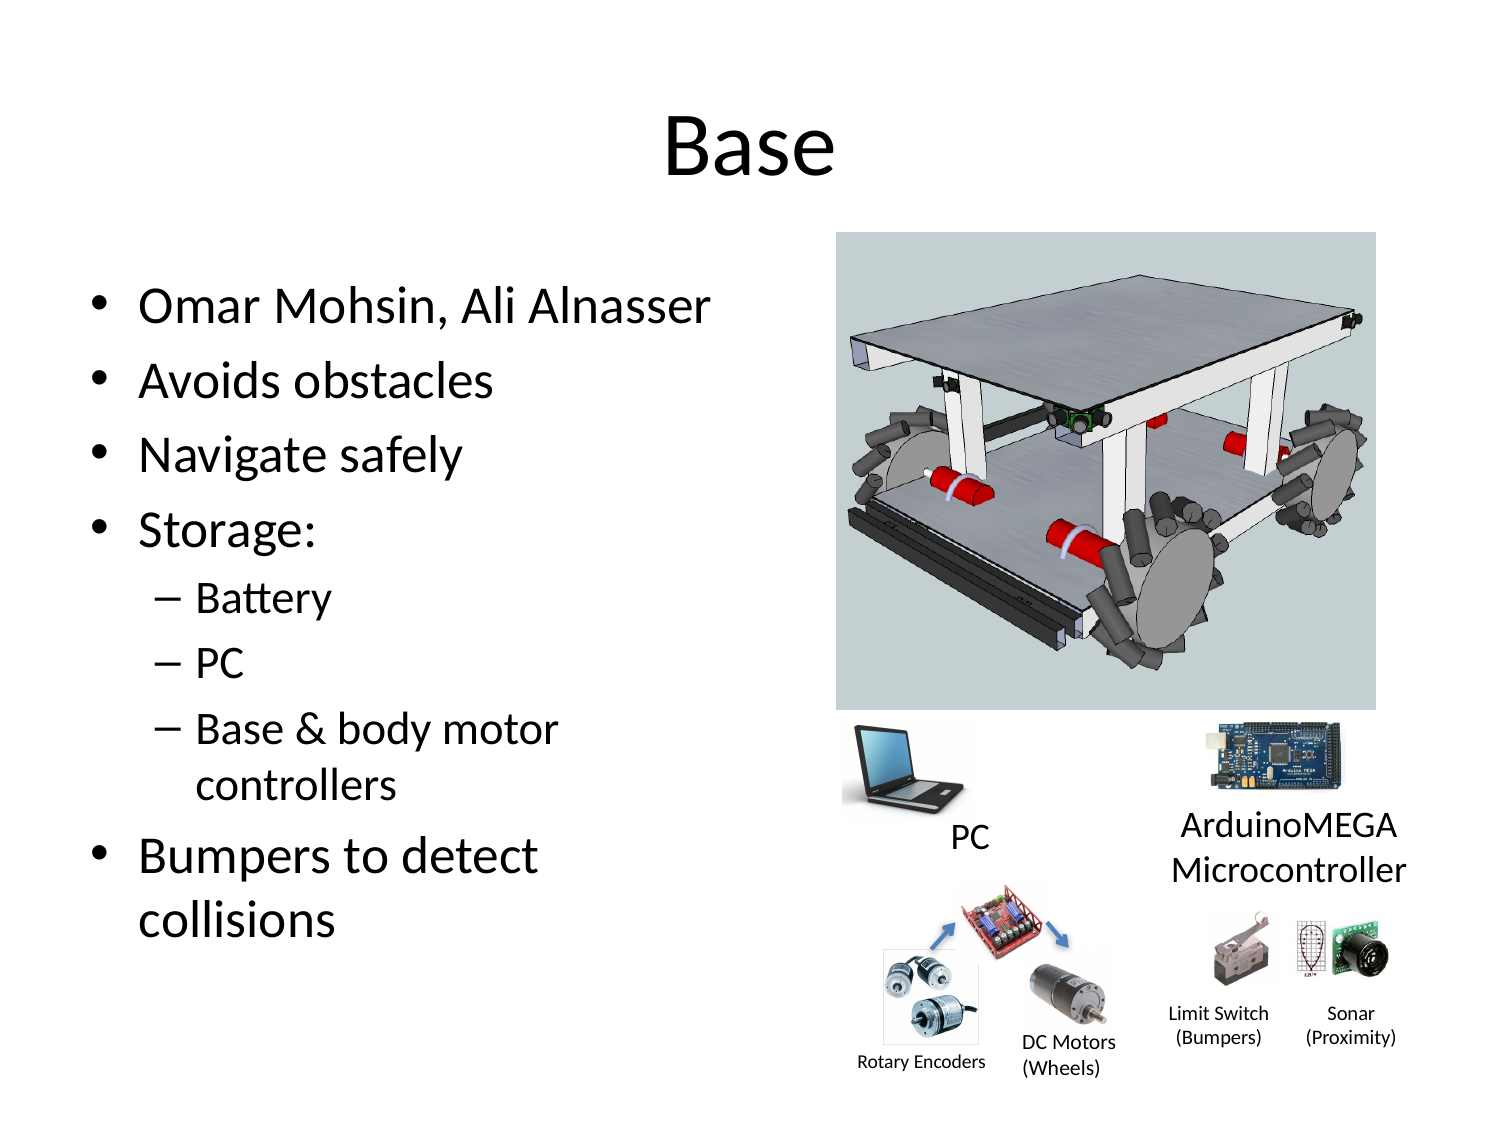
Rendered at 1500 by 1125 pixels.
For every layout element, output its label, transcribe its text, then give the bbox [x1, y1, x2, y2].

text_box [1153, 899, 1413, 1057]
text_box ArduinoMEGA Microcontroller [1156, 792, 1423, 897]
picture [1203, 718, 1346, 793]
title Base [75, 45, 1425, 233]
list Omar Mohsin, Ali Alnasser Avoids obstacles Navigate safely Storage: Battery PC Base & body motor controllers Bumpers to detect collisions [75, 262, 743, 1005]
text_box PC [935, 804, 1005, 865]
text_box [842, 881, 1131, 1088]
picture [836, 232, 1377, 840]
